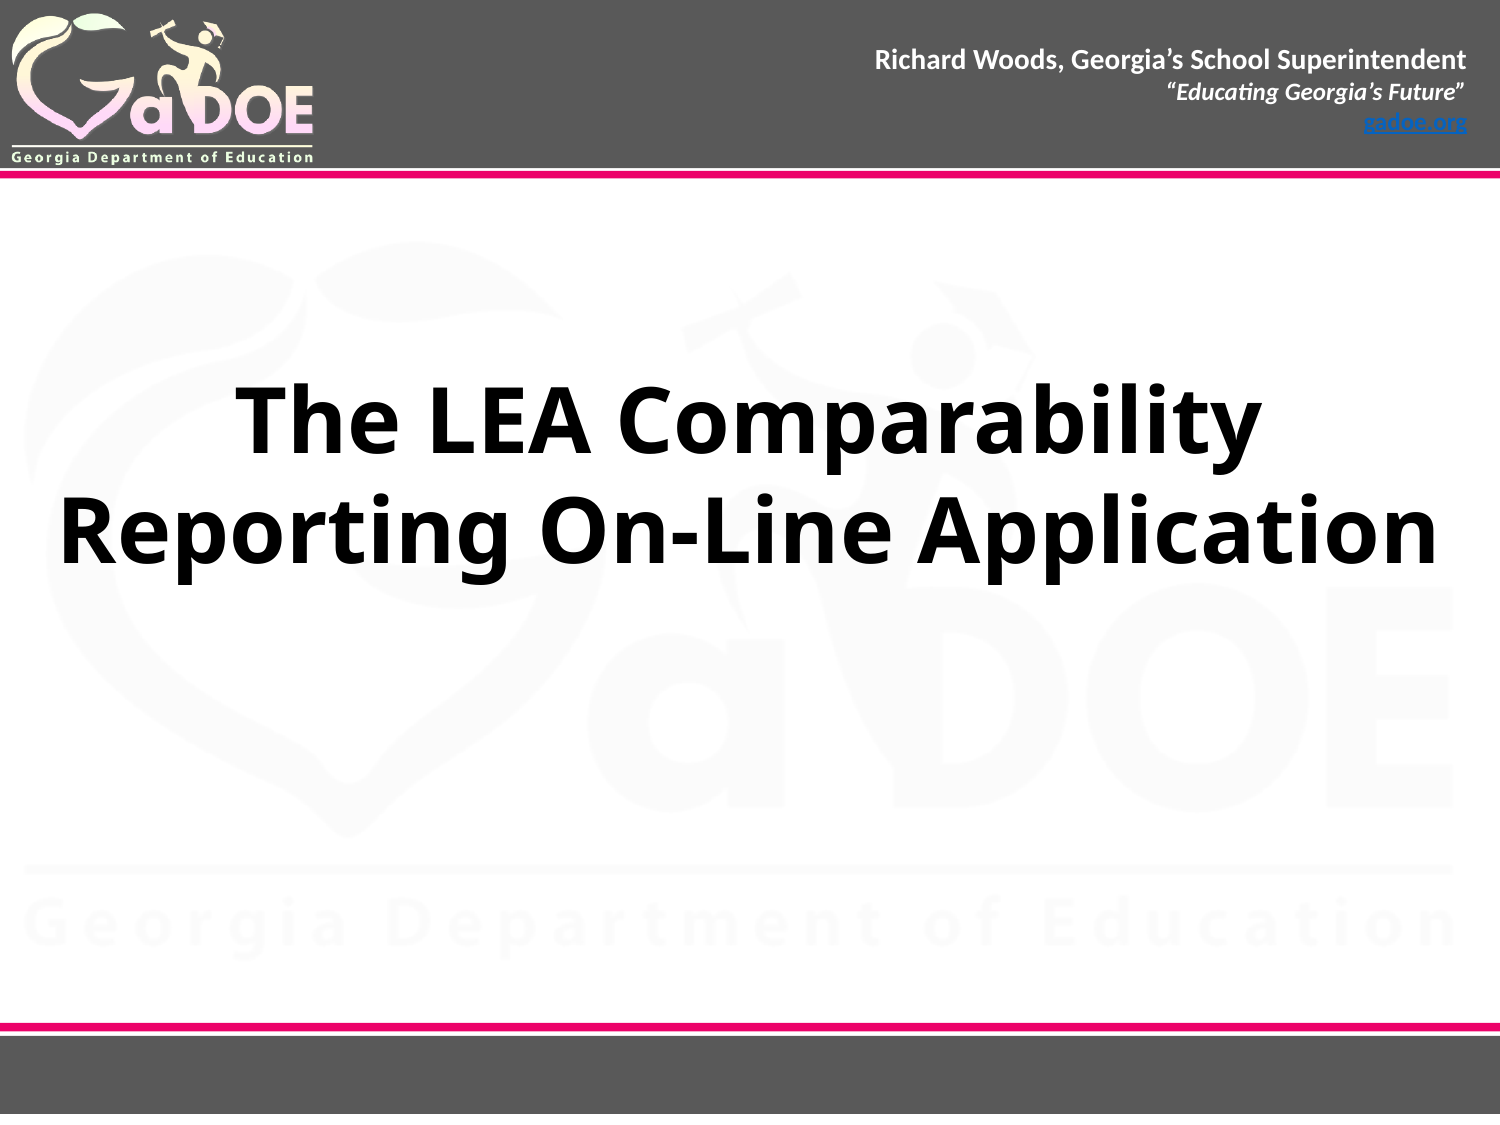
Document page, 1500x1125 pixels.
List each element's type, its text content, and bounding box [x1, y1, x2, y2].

picture [19, 235, 1473, 980]
text_box The LEA Comparability Reporting On-Line Application [34, 354, 1464, 590]
